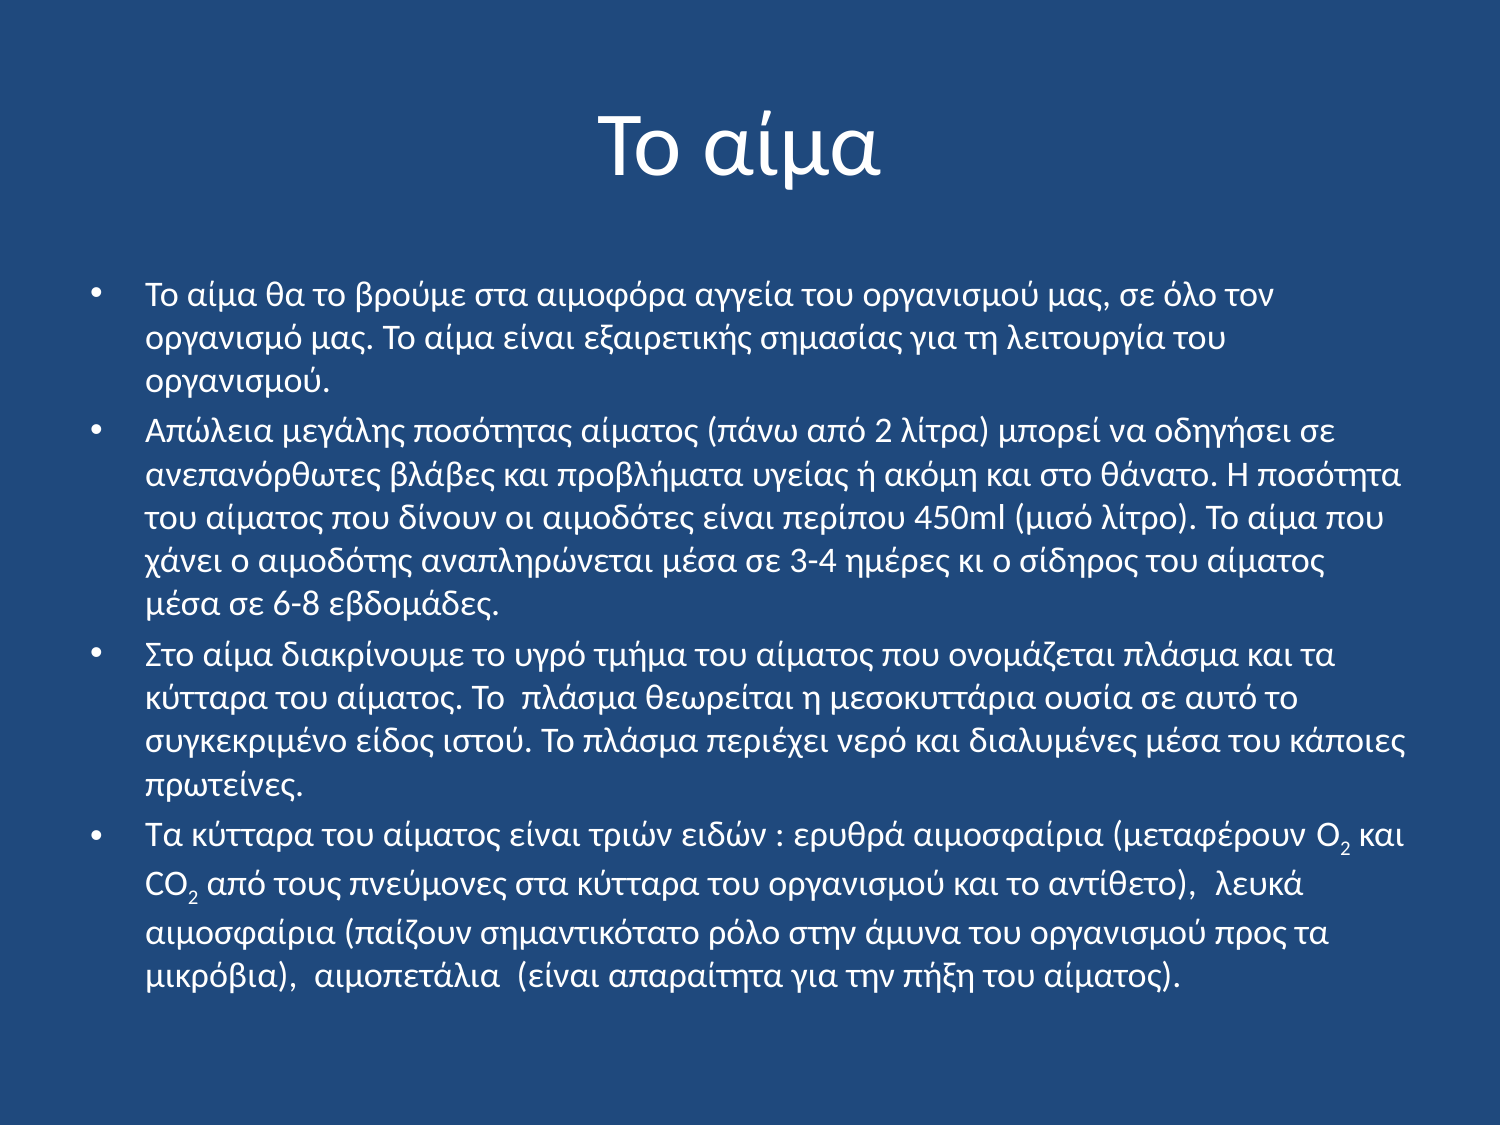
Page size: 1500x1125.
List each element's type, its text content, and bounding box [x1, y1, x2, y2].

list Το αίμα θα το βρούμε στα αιμοφόρα αγγεία του οργανισμού μας, σε όλο τον οργανισμό μας. Το αίμα είναι εξαιρετικής σημασίας για τη λειτουργία του οργανισμού. Απώλεια μεγάλης ποσότητας αίματος (πάνω από 2 λίτρα) μπορεί να οδηγήσει σε ανεπανόρθωτες βλάβες και προβλήματα υγείας ή ακόμη και στο θάνατο. Η ποσότητα του αίματος που δίνουν οι αιμοδότες είναι περίπου 450ml (μισό λίτρο). Το αίμα που χάνει ο αιμοδότης αναπληρώνεται μέσα σε 3-4 ημέρες κι ο σίδηρος του αίματος μέσα σε 6-8 εβδομάδες. Στο αίμα διακρίνουμε το υγρό τμήμα του αίματος που ονομάζεται πλάσμα και τα κύτταρα του αίματος. Το πλάσμα θεωρείται η μεσοκυττάρια ουσία σε αυτό το συγκεκριμένο είδος ιστού. Το πλάσμα περιέχει νερό και διαλυμένες μέσα του κάποιες πρωτείνες. Τα κύτταρα του αίματος είναι τριών ειδών : ερυθρά αιμοσφαίρια (μεταφέρουν O2 και CO2 από τους πνεύμονες στα κύτταρα του οργανισμού και το αντίθετο), λευκά αιμοσφαίρια (παίζουν σημαντικότατο ρόλο στην άμυνα του οργανισμού προς τα μικρόβια), αιμοπετάλια (είναι απαραίτητα για την πήξη του αίματος). [75, 262, 1425, 1005]
title Το αίμα [75, 45, 1425, 233]
